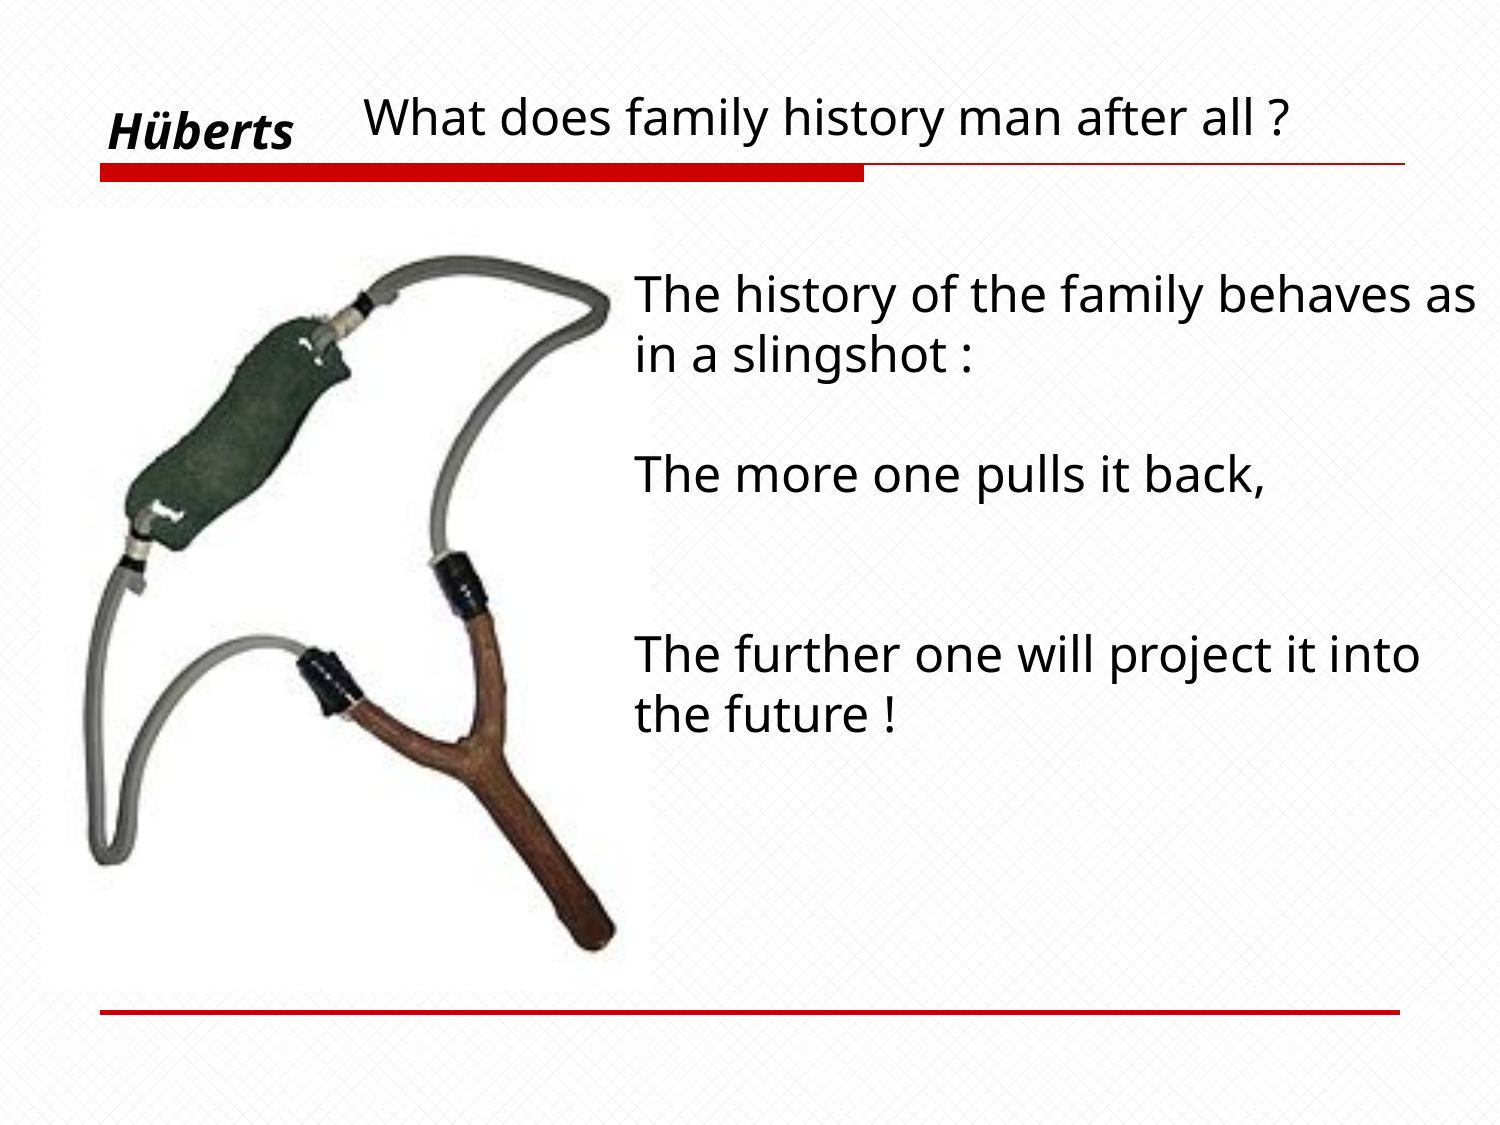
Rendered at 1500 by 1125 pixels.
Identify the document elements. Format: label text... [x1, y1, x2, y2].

text_box Hüberts [92, 78, 1451, 173]
text_box The history of the family behaves as in a slingshot : The more one pulls it back, The further one will project it into the future ! [656, 255, 1500, 871]
text_box What does family history man after all ? [348, 78, 1447, 153]
text_box [100, 173, 864, 182]
picture [40, 207, 651, 992]
text_box [100, 1001, 151, 1077]
